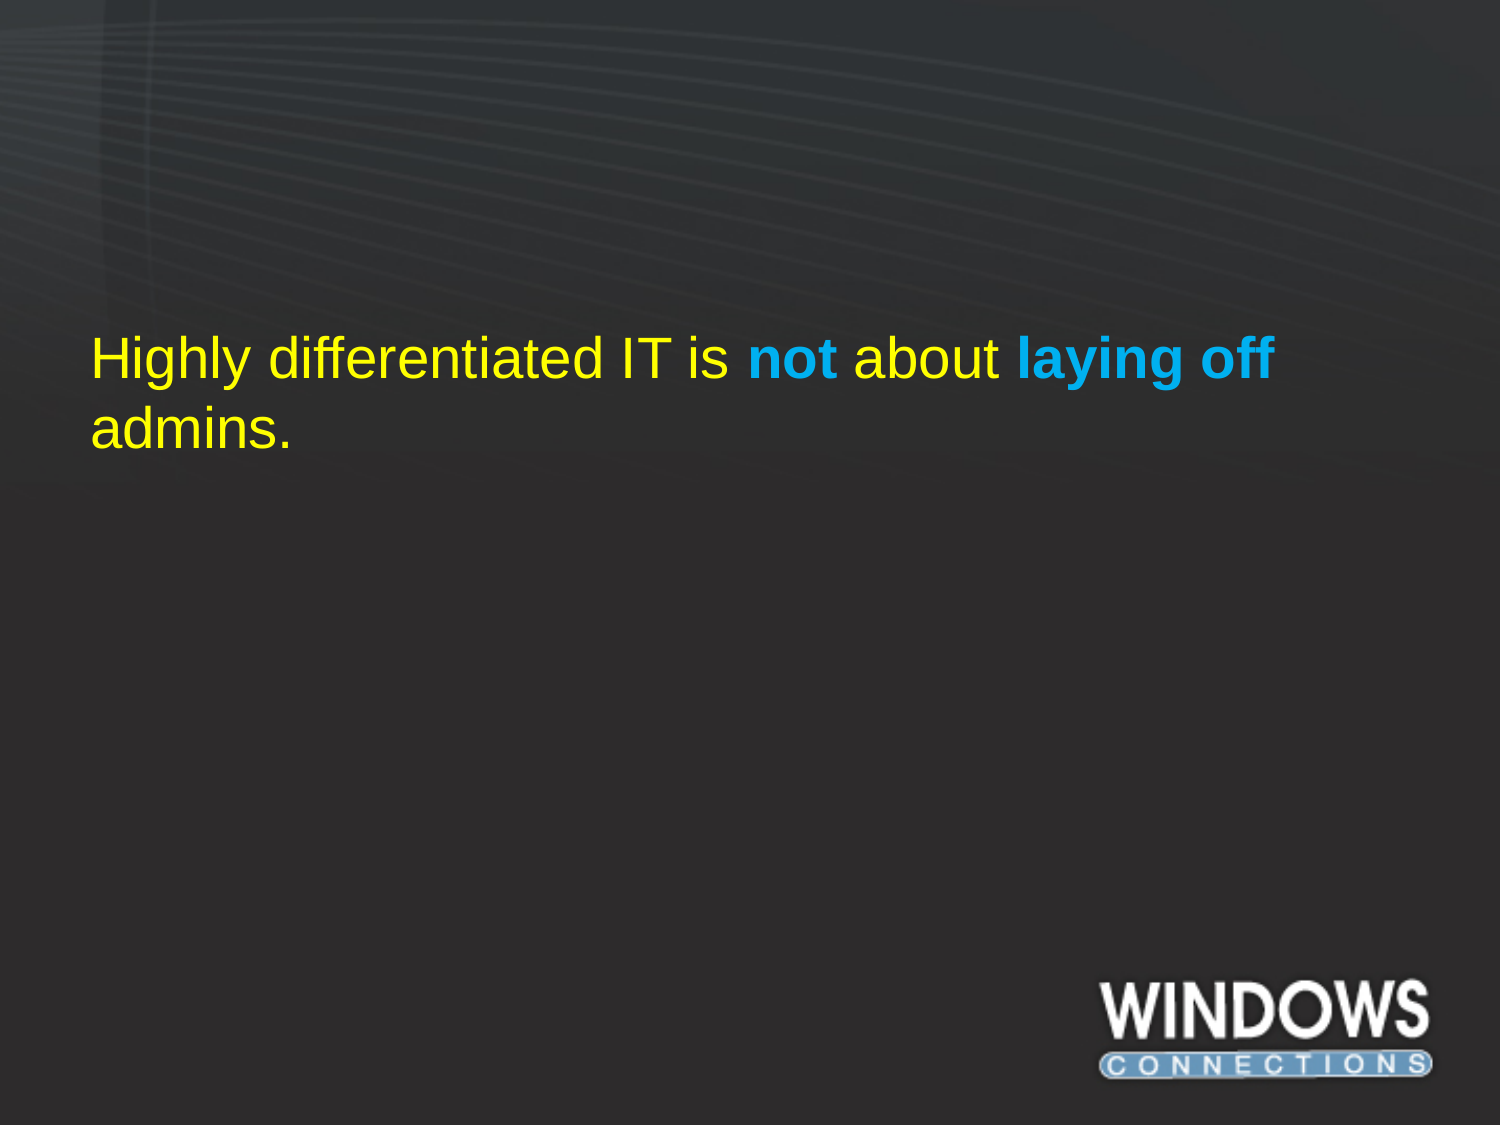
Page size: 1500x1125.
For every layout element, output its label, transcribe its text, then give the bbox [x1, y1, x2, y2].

picture [0, 0, 1500, 1125]
list Highly differentiated IT is not about laying off admins. [74, 312, 1426, 1006]
